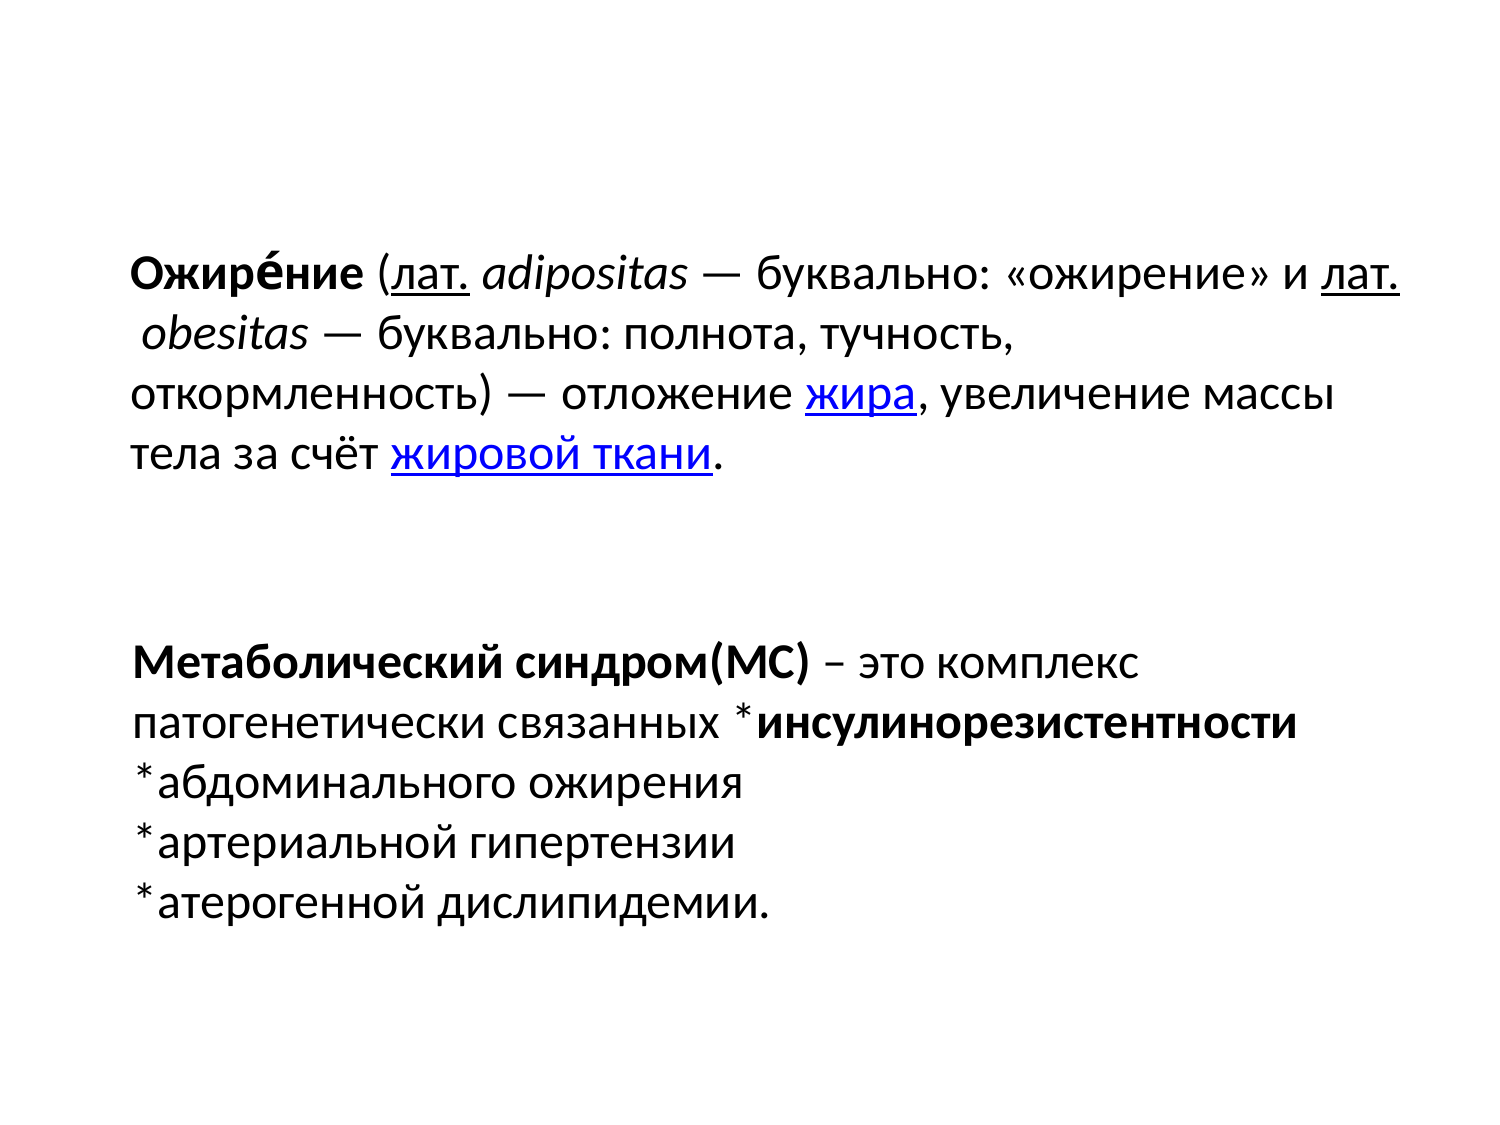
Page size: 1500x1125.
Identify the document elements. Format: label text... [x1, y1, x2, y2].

text_box Метаболический синдром(МС) – это комплекс патогенетически связанных *инсулинорезистентности *абдоминального ожирения *артериальной гипертензии *атерогенной дислипидемии. [117, 621, 1382, 937]
text_box Ожире́ние (лат. adipositas — буквально: «ожирение» и лат. obesitas — буквально: полнота, тучность, откормленность) — отложение жира, увеличение массы тела за счёт жировой ткани. [115, 231, 1439, 487]
